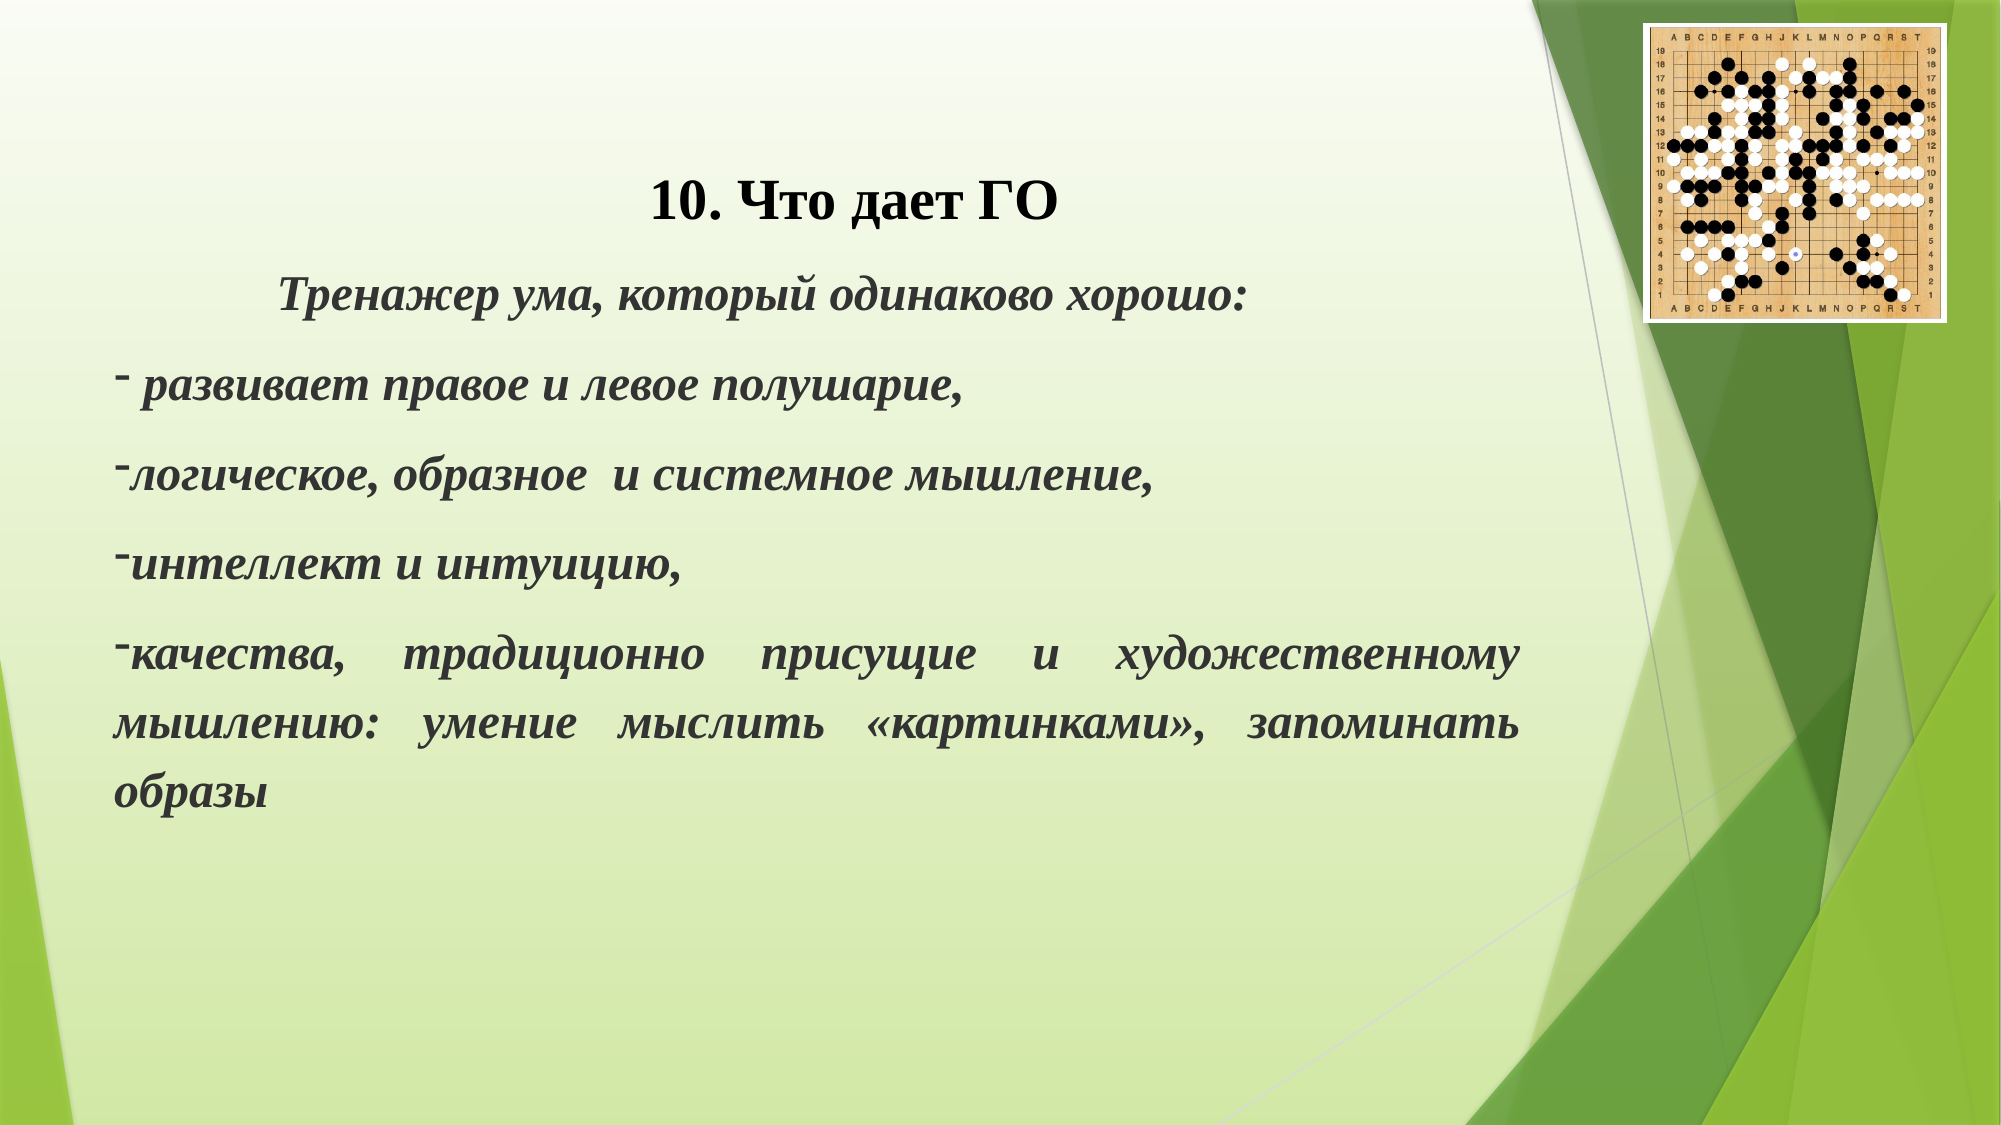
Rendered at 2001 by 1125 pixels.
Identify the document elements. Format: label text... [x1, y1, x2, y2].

picture [1642, 23, 1947, 323]
text_box 10. Что дает ГО Тренажер ума, который одинаково хорошо: развивает правое и левое полушарие, логическое, образное и системное мышление, интеллект и интуицию, качества, традиционно присущие и художественному мышлению: умение мыслить «картинками», запоминать образы [99, 142, 1535, 826]
